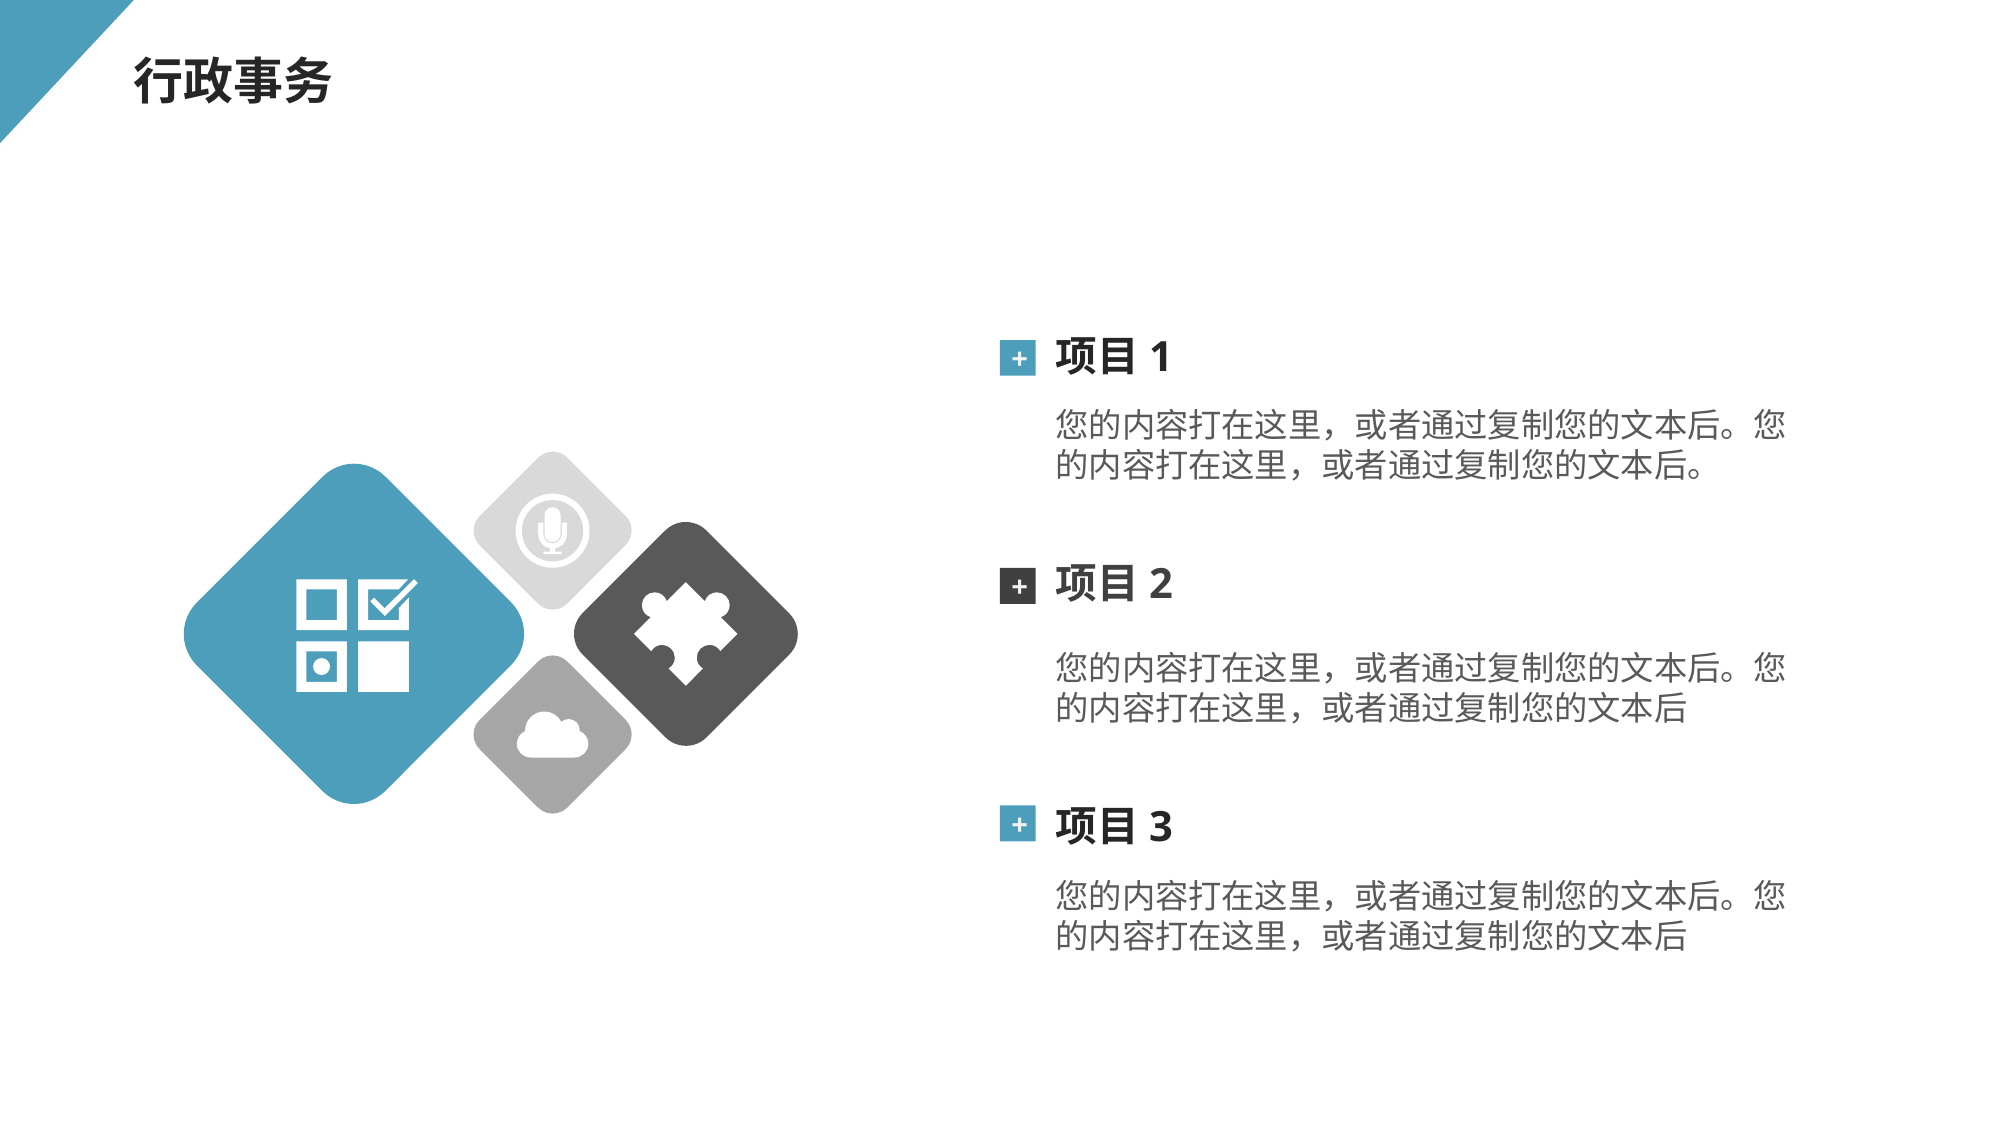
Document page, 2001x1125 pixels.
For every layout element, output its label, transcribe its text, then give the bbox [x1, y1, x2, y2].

text_box 项目1 您的内容打在这里，或者通过复制您的文本后。您的内容打在这里，或者通过复制您的文本后。 [1040, 322, 1817, 492]
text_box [220, 500, 488, 768]
text_box + [999, 567, 1036, 604]
text_box 项目2 您的内容打在这里，或者通过复制您的文本后。您的内容打在这里，或者通过复制您的文本后 [1040, 549, 1817, 735]
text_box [490, 468, 615, 593]
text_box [598, 546, 774, 722]
text_box 项目3 您的内容打在这里，或者通过复制您的文本后。您的内容打在这里，或者通过复制您的文本后 [1040, 792, 1817, 963]
text_box + [999, 340, 1036, 376]
text_box 行政事务 [133, 38, 1557, 122]
text_box + [999, 805, 1036, 842]
text_box [0, 0, 136, 145]
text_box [490, 672, 615, 797]
